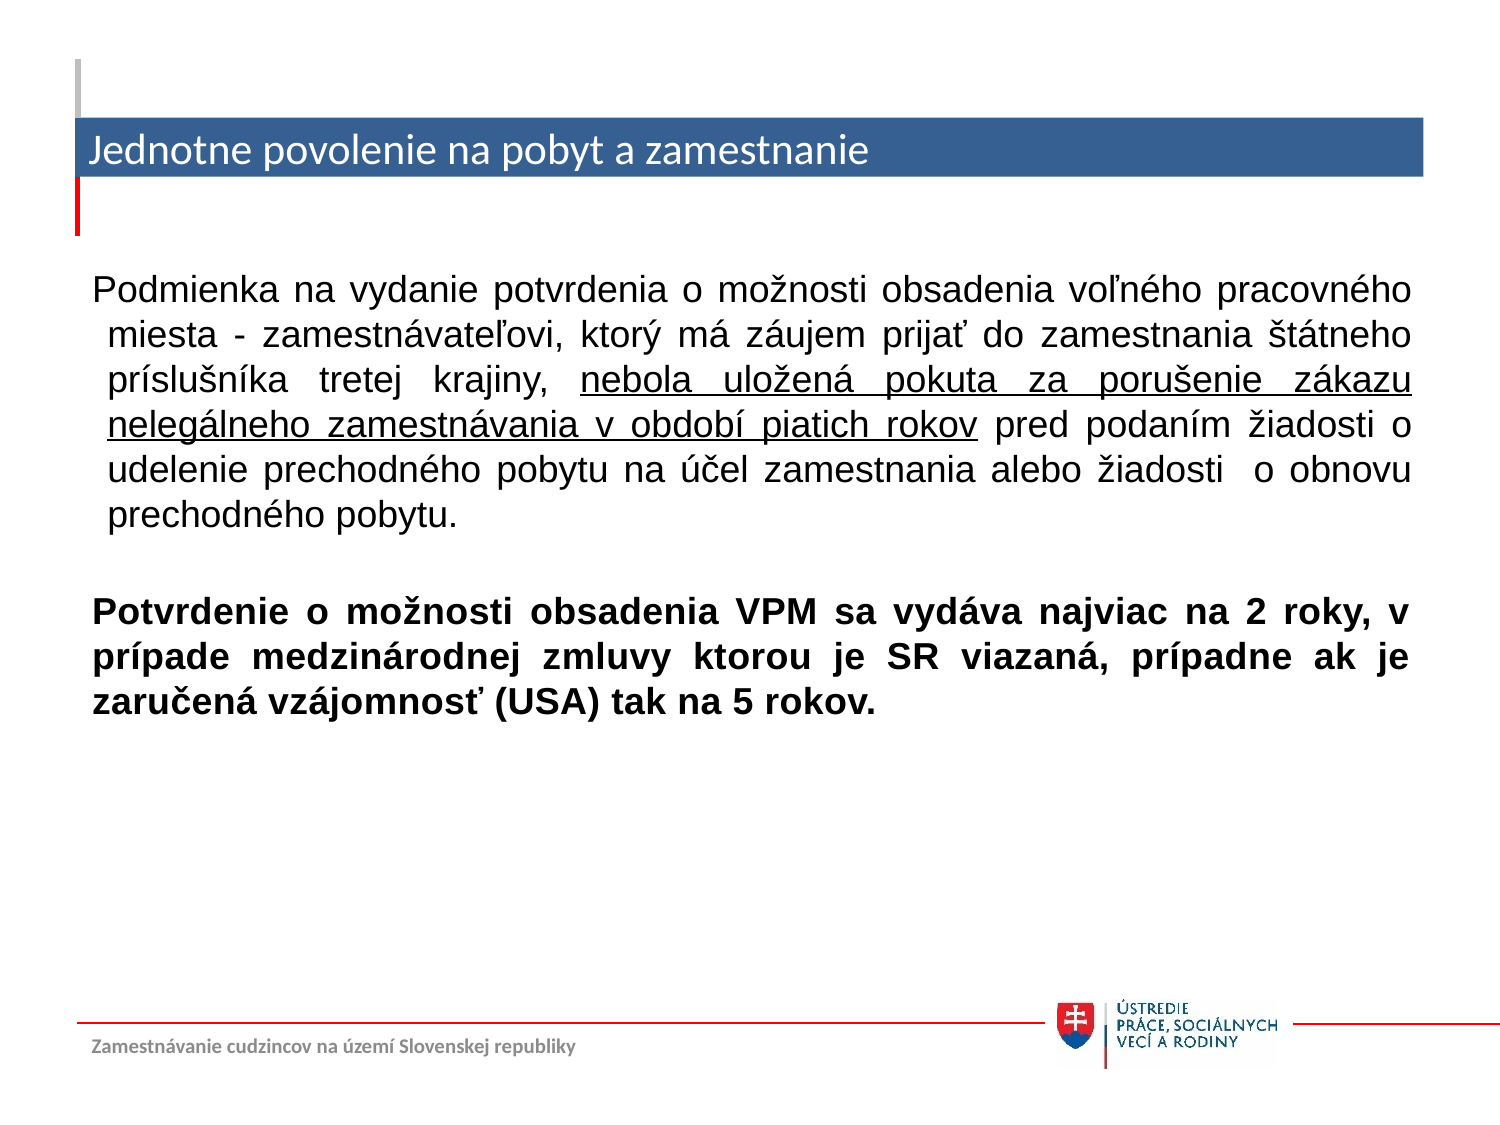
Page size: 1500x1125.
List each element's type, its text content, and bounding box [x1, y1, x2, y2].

picture [1056, 999, 1277, 1069]
list Podmienka na vydanie potvrdenia o možnosti obsadenia voľného pracovného miesta - zamestnávateľovi, ktorý má záujem prijať do zamestnania štátneho príslušníka tretej krajiny, nebola uložená pokuta za porušenie zákazu nelegálneho zamestnávania v období piatich rokov pred podaním žiadosti o udelenie prechodného pobytu na účel zamestnania alebo žiadosti o obnovu prechodného pobytu. Potvrdenie o možnosti obsadenia VPM sa vydáva najviac na 2 roky, v prípade medzinárodnej zmluvy ktorou je SR viazaná, prípadne ak je zaručená vzájomnosť (USA) tak na 5 rokov. [77, 257, 1428, 1000]
text_box [1376, 115, 1425, 179]
title Jednotne povolenie na pobyt a zamestnanie [73, 53, 1376, 241]
footer Zamestnávanie cudzincov na území Slovenskej republiky [76, 987, 1436, 1103]
